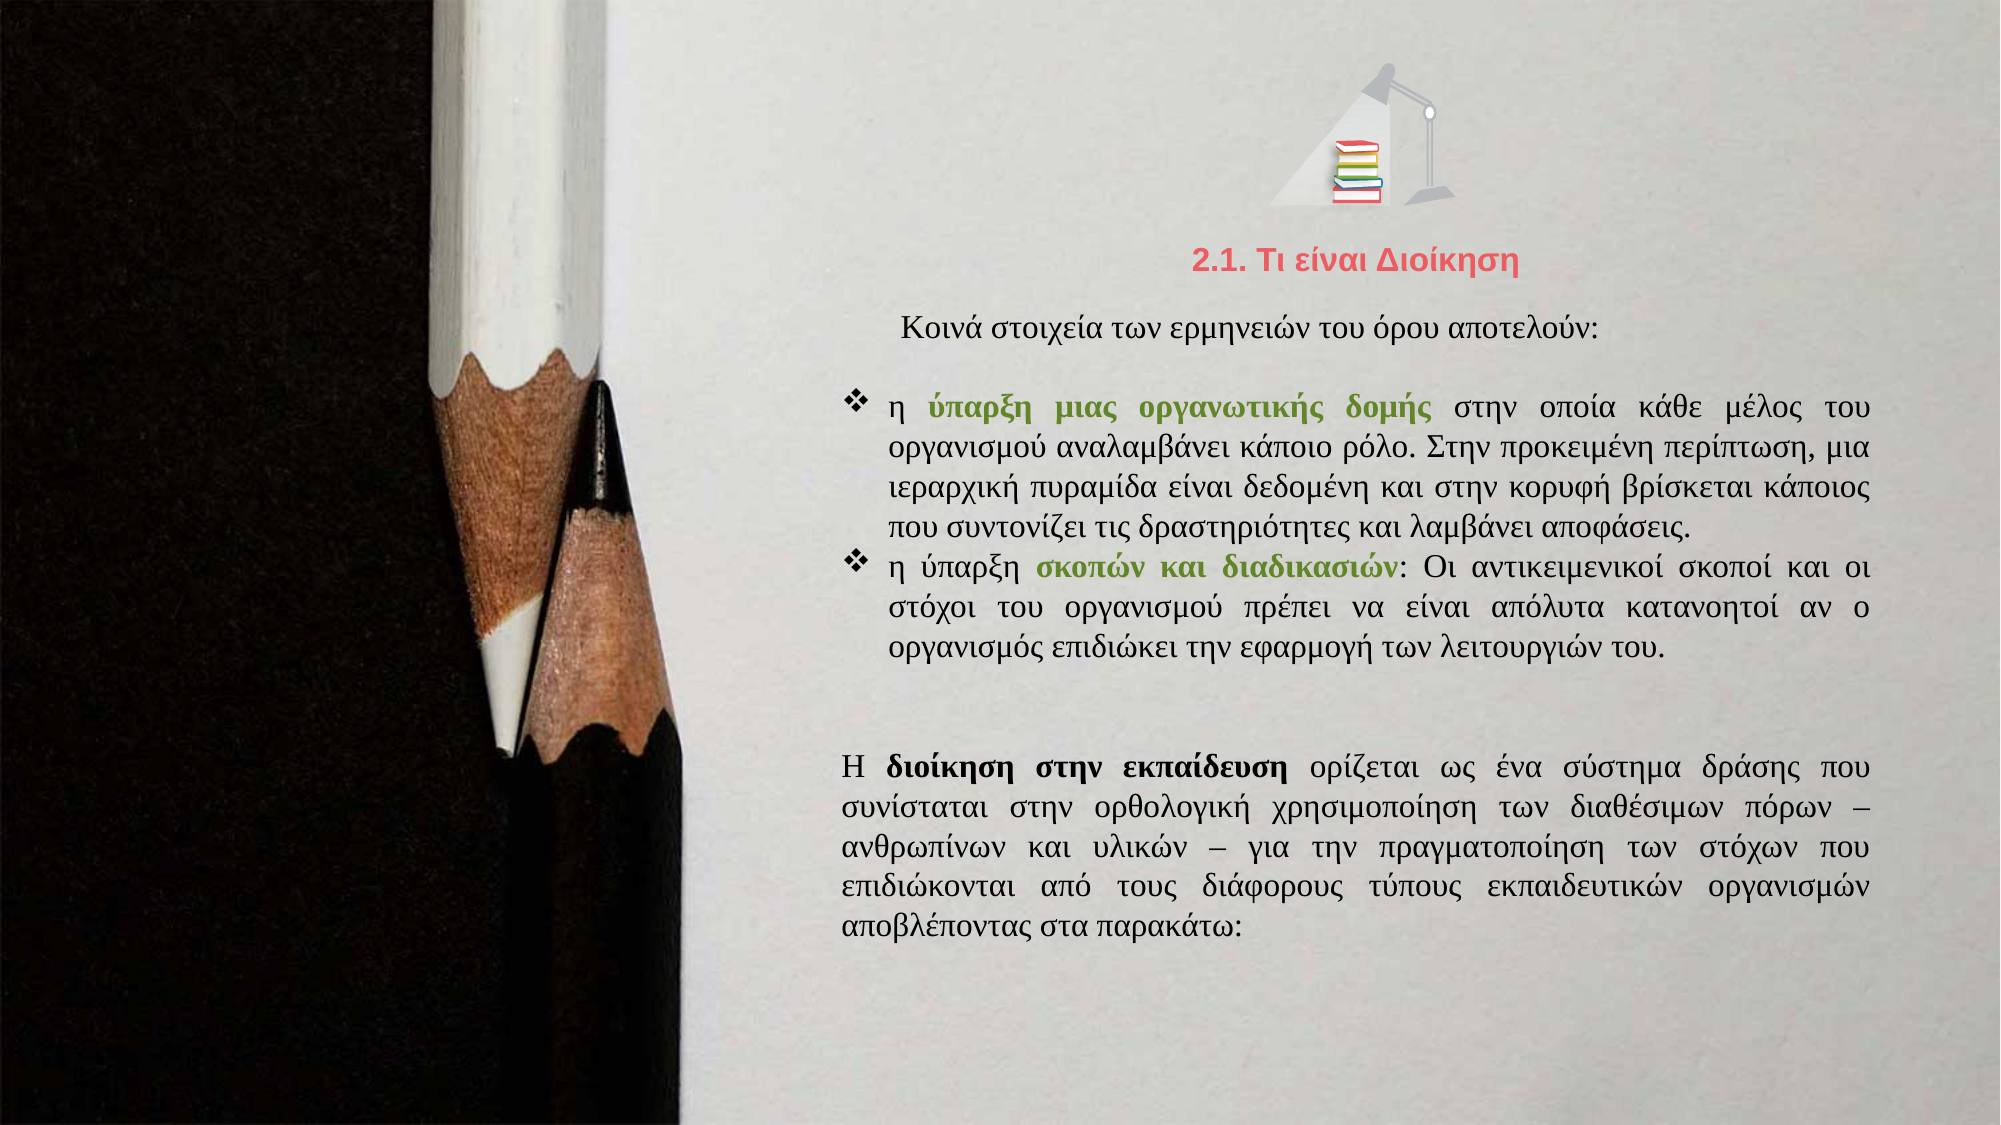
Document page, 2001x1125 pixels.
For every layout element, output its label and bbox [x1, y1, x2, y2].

picture [0, 0, 2001, 1125]
text_box [1268, 61, 1446, 223]
text_box [826, 230, 1887, 959]
